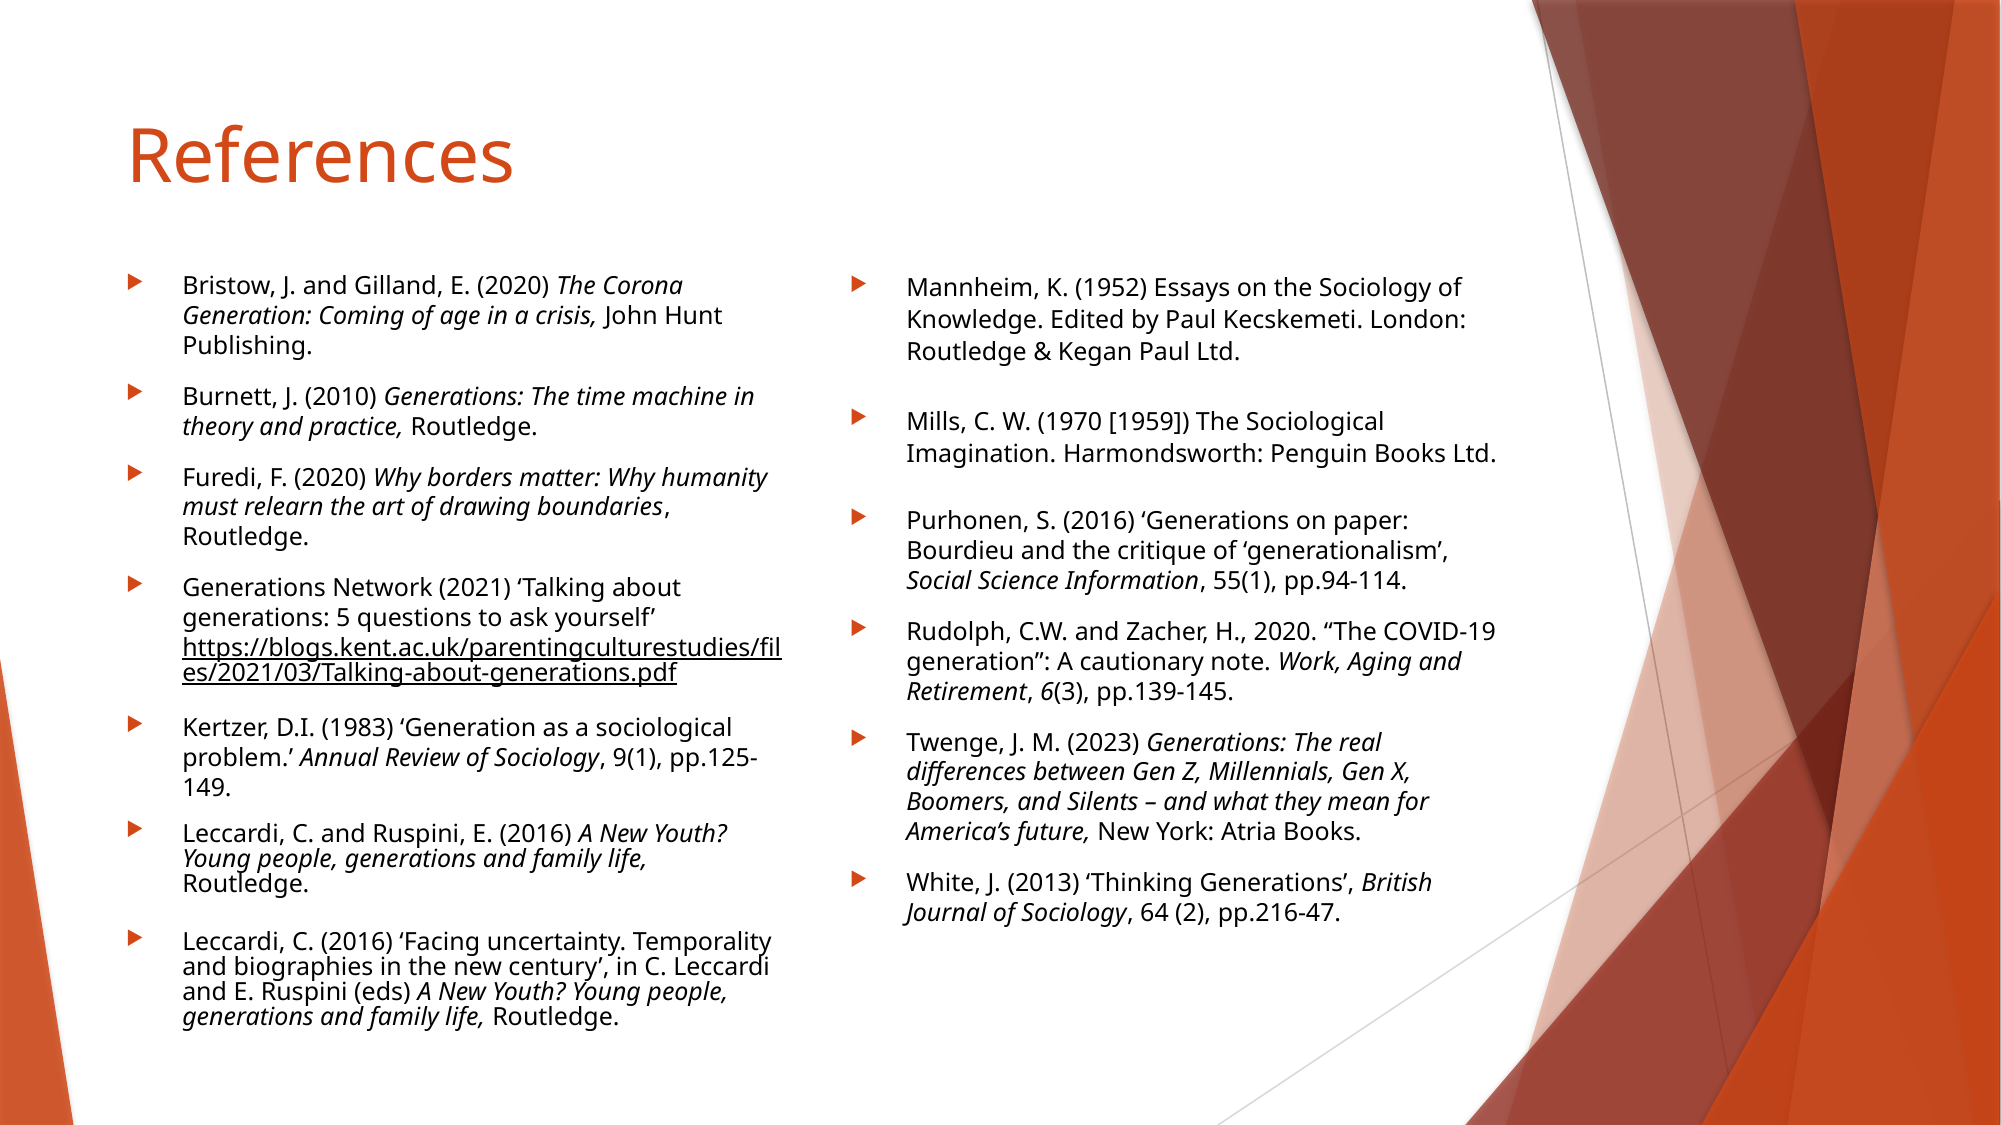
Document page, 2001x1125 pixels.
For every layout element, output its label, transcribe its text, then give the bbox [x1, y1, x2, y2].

list Mannheim, K. (1952) Essays on the Sociology of Knowledge. Edited by Paul Kecskemeti. London: Routledge & Kegan Paul Ltd. Mills, C. W. (1970 [1959]) The Sociological Imagination. Harmondsworth: Penguin Books Ltd. Purhonen, S. (2016) ‘Generations on paper: Bourdieu and the critique of ‘generationalism’, Social Science Information, 55(1), pp.94-114. Rudolph, C.W. and Zacher, H., 2020. “The COVID-19 generation”: A cautionary note. Work, Aging and Retirement, 6(3), pp.139-145. Twenge, J. M. (2023) Generations: The real differences between Gen Z, Millennials, Gen X, Boomers, and Silents – and what they mean for America’s future, New York: Atria Books. White, J. (2013) ‘Thinking Generations’, British Journal of Sociology, 64 (2), pp.216-47. [834, 262, 1522, 991]
list Bristow, J. and Gilland, E. (2020) The Corona Generation: Coming of age in a crisis, John Hunt Publishing. Burnett, J. (2010) Generations: The time machine in theory and practice, Routledge. Furedi, F. (2020) Why borders matter: Why humanity must relearn the art of drawing boundaries, Routledge. Generations Network (2021) ‘Talking about generations: 5 questions to ask yourself’ https://blogs.kent.ac.uk/parentingculturestudies/files/2021/03/Talking-about-generations.pdf Kertzer, D.I. (1983) ‘Generation as a sociological problem.’ Annual Review of Sociology, 9(1), pp.125-149. Leccardi, C. and Ruspini, E. (2016) A New Youth? Young people, generations and family life, Routledge. Leccardi, C. (2016) ‘Facing uncertainty. Temporality and biographies in the new century’, in C. Leccardi and E. Ruspini (eds) A New Youth? Young people, generations and family life, Routledge. [111, 262, 798, 1073]
title References [111, 99, 1522, 317]
